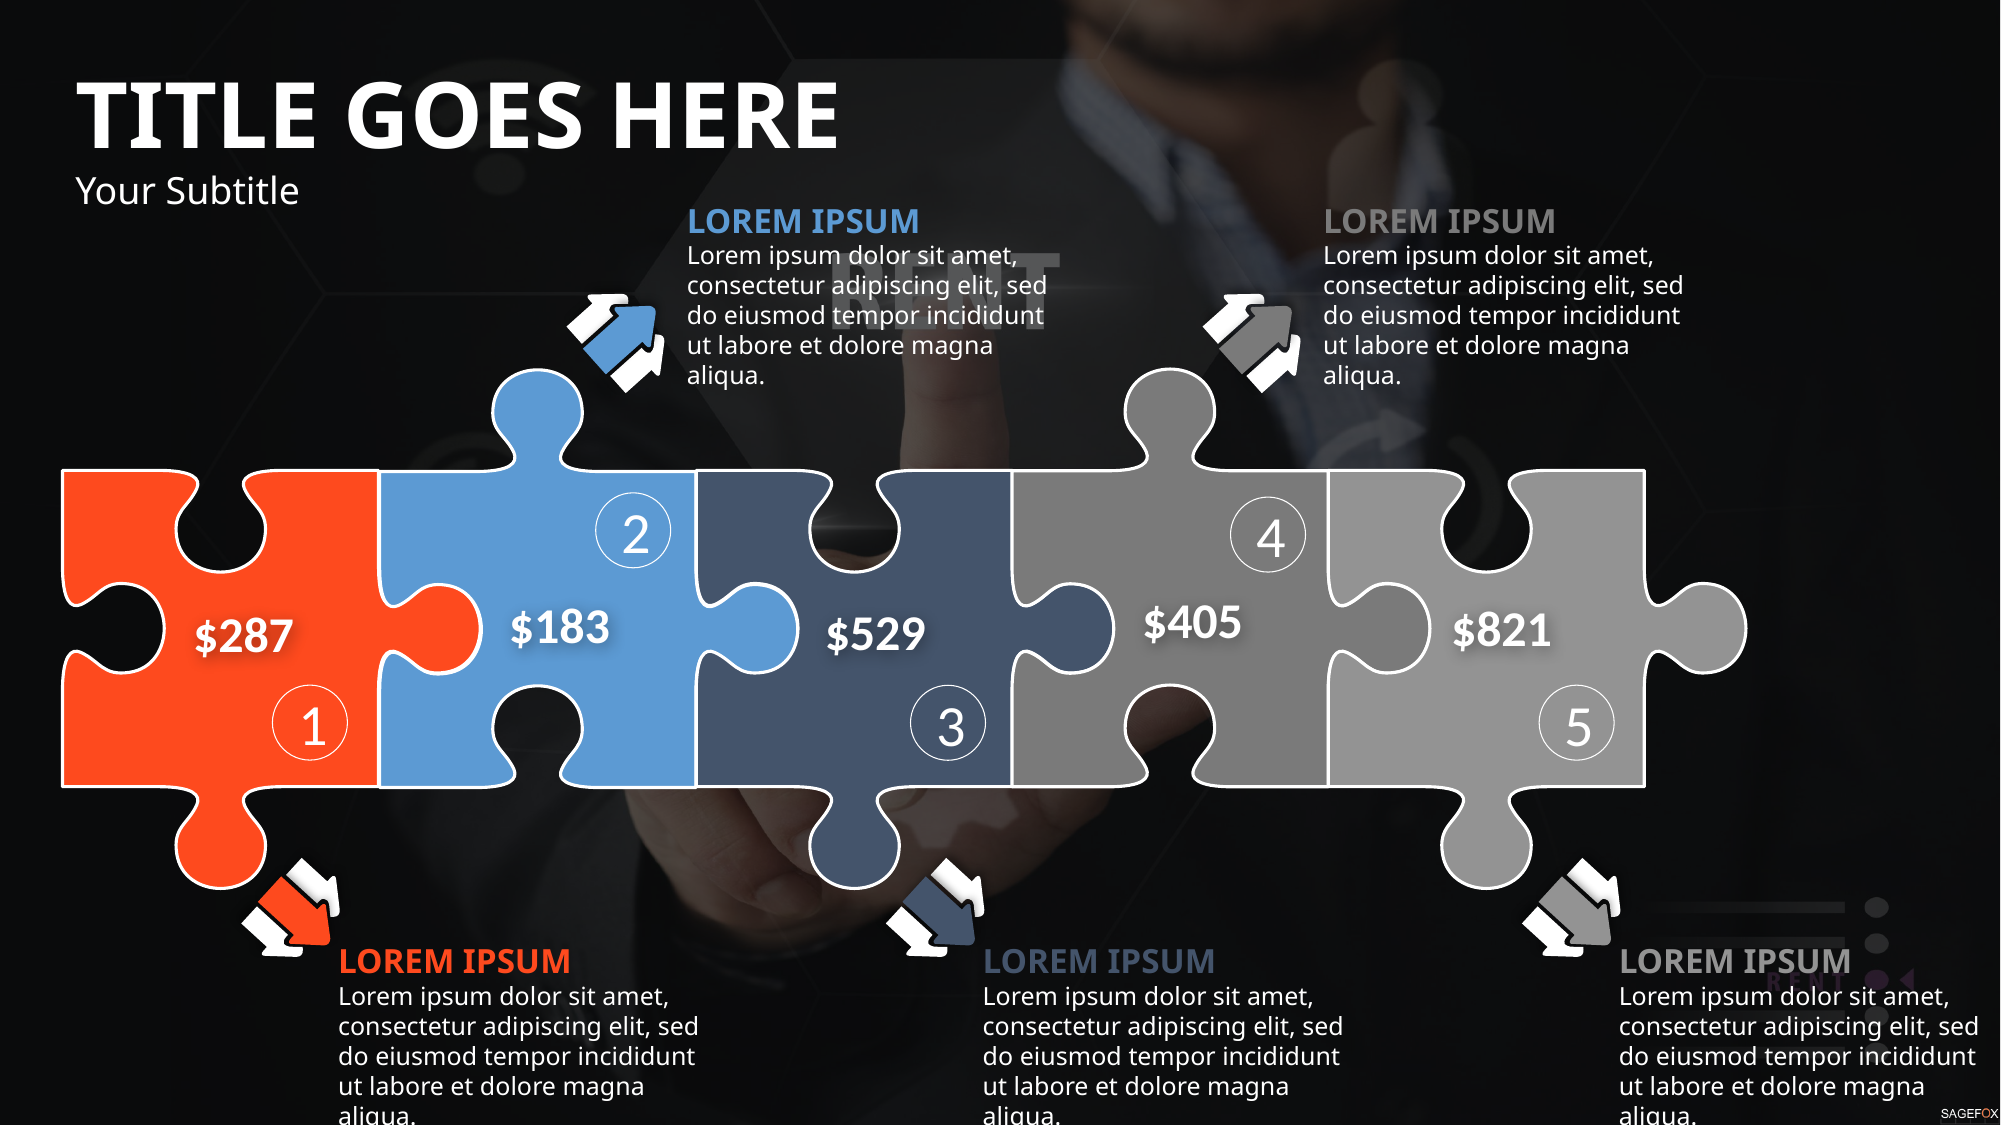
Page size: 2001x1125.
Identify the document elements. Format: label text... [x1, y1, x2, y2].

text_box LOREM IPSUM Lorem ipsum dolor sit amet, consectetur adipiscing elit, sed do eiusmod tempor incididunt ut labore et dolore magna aliqua. [328, 935, 732, 1125]
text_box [696, 470, 1126, 900]
text_box LOREM IPSUM Lorem ipsum dolor sit amet, consectetur adipiscing elit, sed do eiusmod tempor incididunt ut labore et dolore magna aliqua. [1608, 935, 2000, 1125]
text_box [244, 900, 355, 957]
text_box LOREM IPSUM Lorem ipsum dolor sit amet, consectetur adipiscing elit, sed do eiusmod tempor incididunt ut labore et dolore magna aliqua. [972, 935, 1377, 1125]
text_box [569, 294, 680, 358]
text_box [1011, 357, 1442, 787]
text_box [888, 900, 999, 957]
text_box LOREM IPSUM Lorem ipsum dolor sit amet, consectetur adipiscing elit, sed do eiusmod tempor incididunt ut labore et dolore magna aliqua. [676, 195, 1081, 395]
text_box LOREM IPSUM Lorem ipsum dolor sit amet, consectetur adipiscing elit, sed do eiusmod tempor incididunt ut labore et dolore magna aliqua. [1313, 195, 1717, 395]
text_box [1328, 470, 1758, 900]
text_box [379, 358, 810, 788]
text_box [62, 470, 492, 900]
text_box TITLE GOES HERE Your Subtitle [60, 49, 1036, 220]
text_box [1524, 900, 1635, 957]
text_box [1205, 294, 1316, 357]
